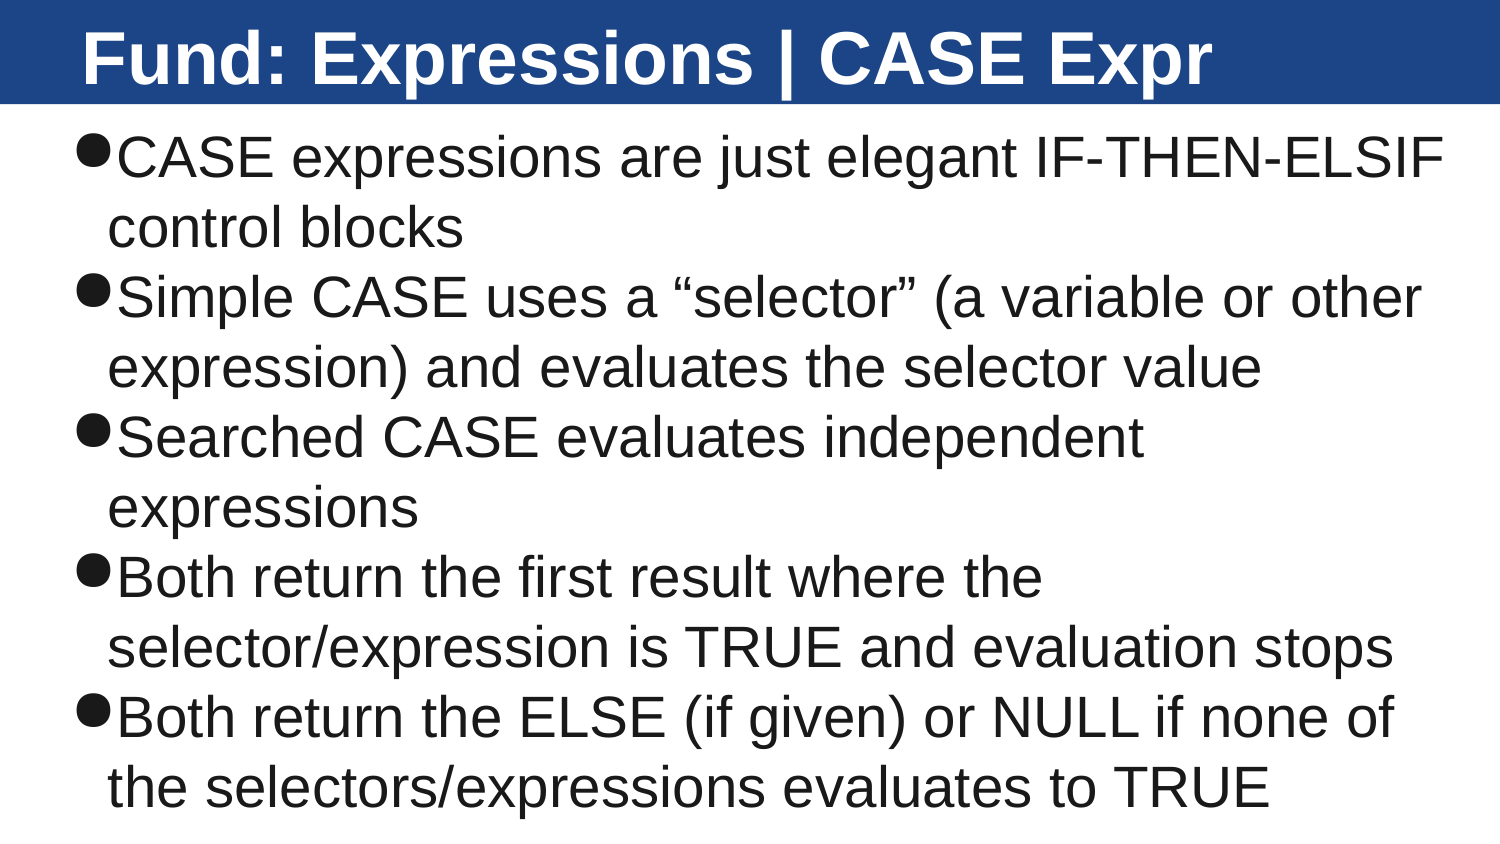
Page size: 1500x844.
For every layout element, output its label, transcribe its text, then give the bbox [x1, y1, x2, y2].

list CASE expressions are just elegant IF-THEN-ELSIF control blocks Simple CASE uses a “selector” (a variable or other expression) and evaluates the selector value Searched CASE evaluates independent expressions Both return the first result where the selector/expression is TRUE and evaluation stops Both return the ELSE (if given) or NULL if none of the selectors/expressions evaluates to TRUE [17, 104, 1484, 801]
title Fund: Expressions | CASE Expr [66, 5, 1417, 104]
